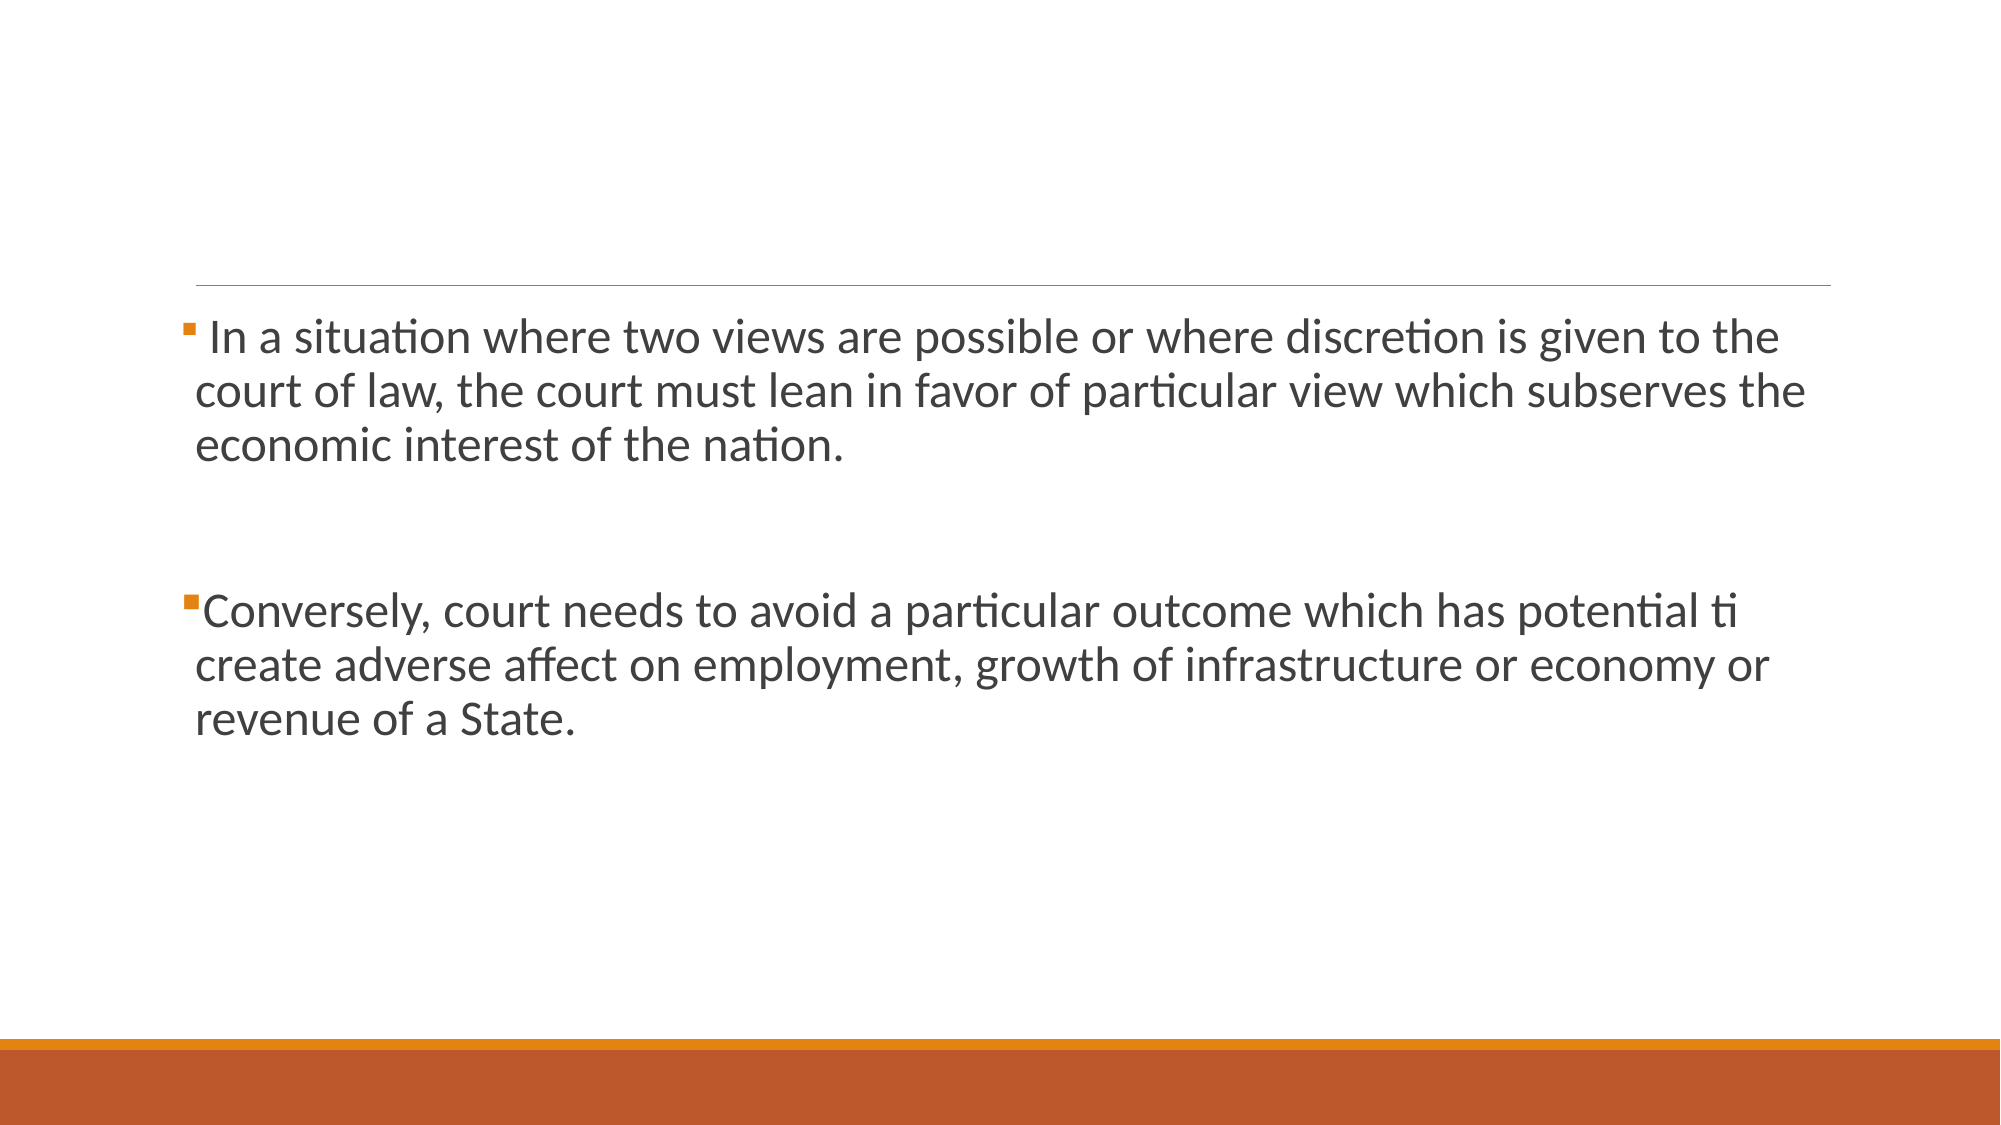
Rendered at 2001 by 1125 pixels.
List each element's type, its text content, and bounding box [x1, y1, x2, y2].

list In a situation where two views are possible or where discretion is given to the court of law, the court must lean in favor of particular view which subserves the economic interest of the nation. Conversely, court needs to avoid a particular outcome which has potential ti create adverse affect on employment, growth of infrastructure or economy or revenue of a State. [180, 302, 1830, 963]
